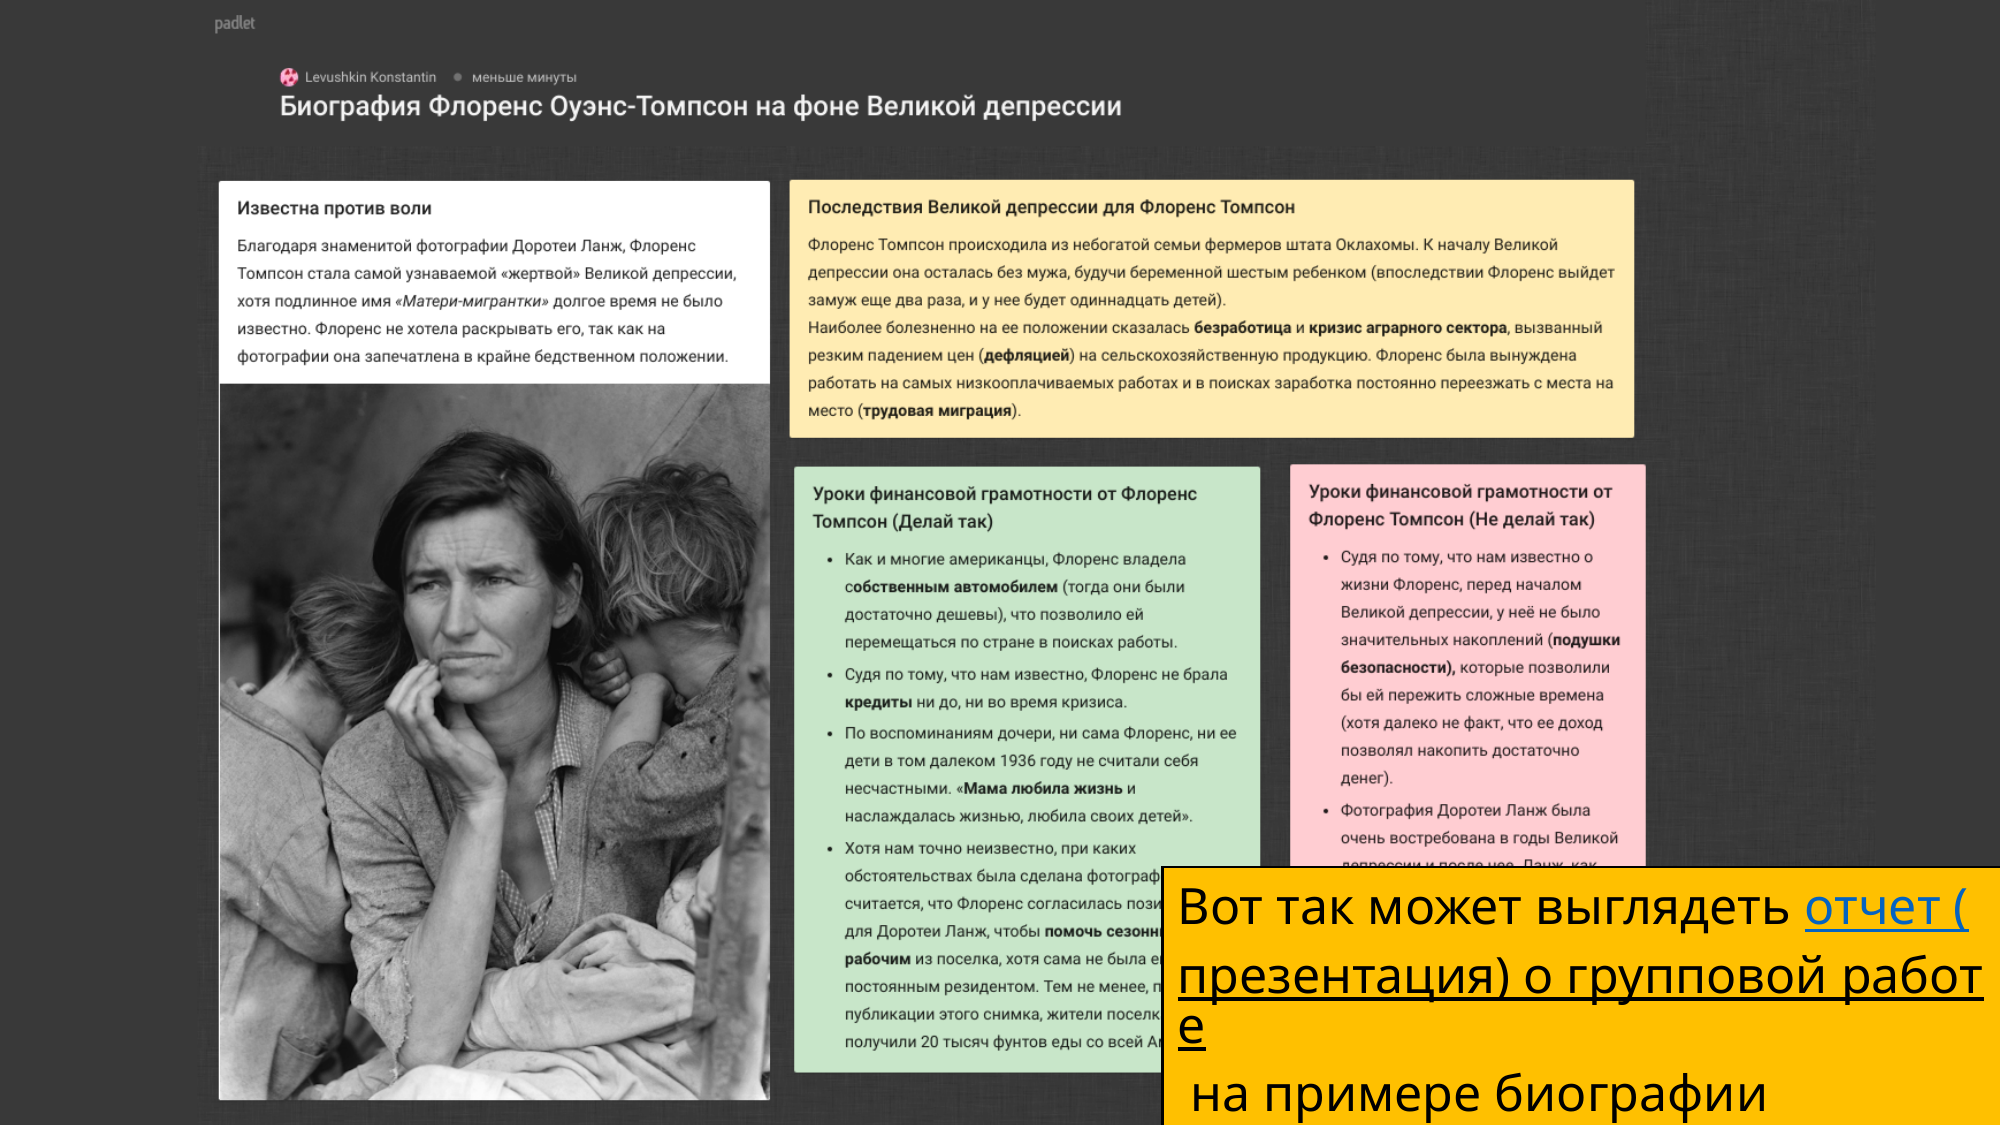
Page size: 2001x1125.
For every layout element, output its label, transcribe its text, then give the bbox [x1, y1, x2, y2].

text_box Вот так может выглядеть отчет (презентация) о групповой работе на примере биографии Флоренс Оуэнс-Томпсон. [1881, 867, 2000, 1125]
picture [197, 0, 1876, 1125]
